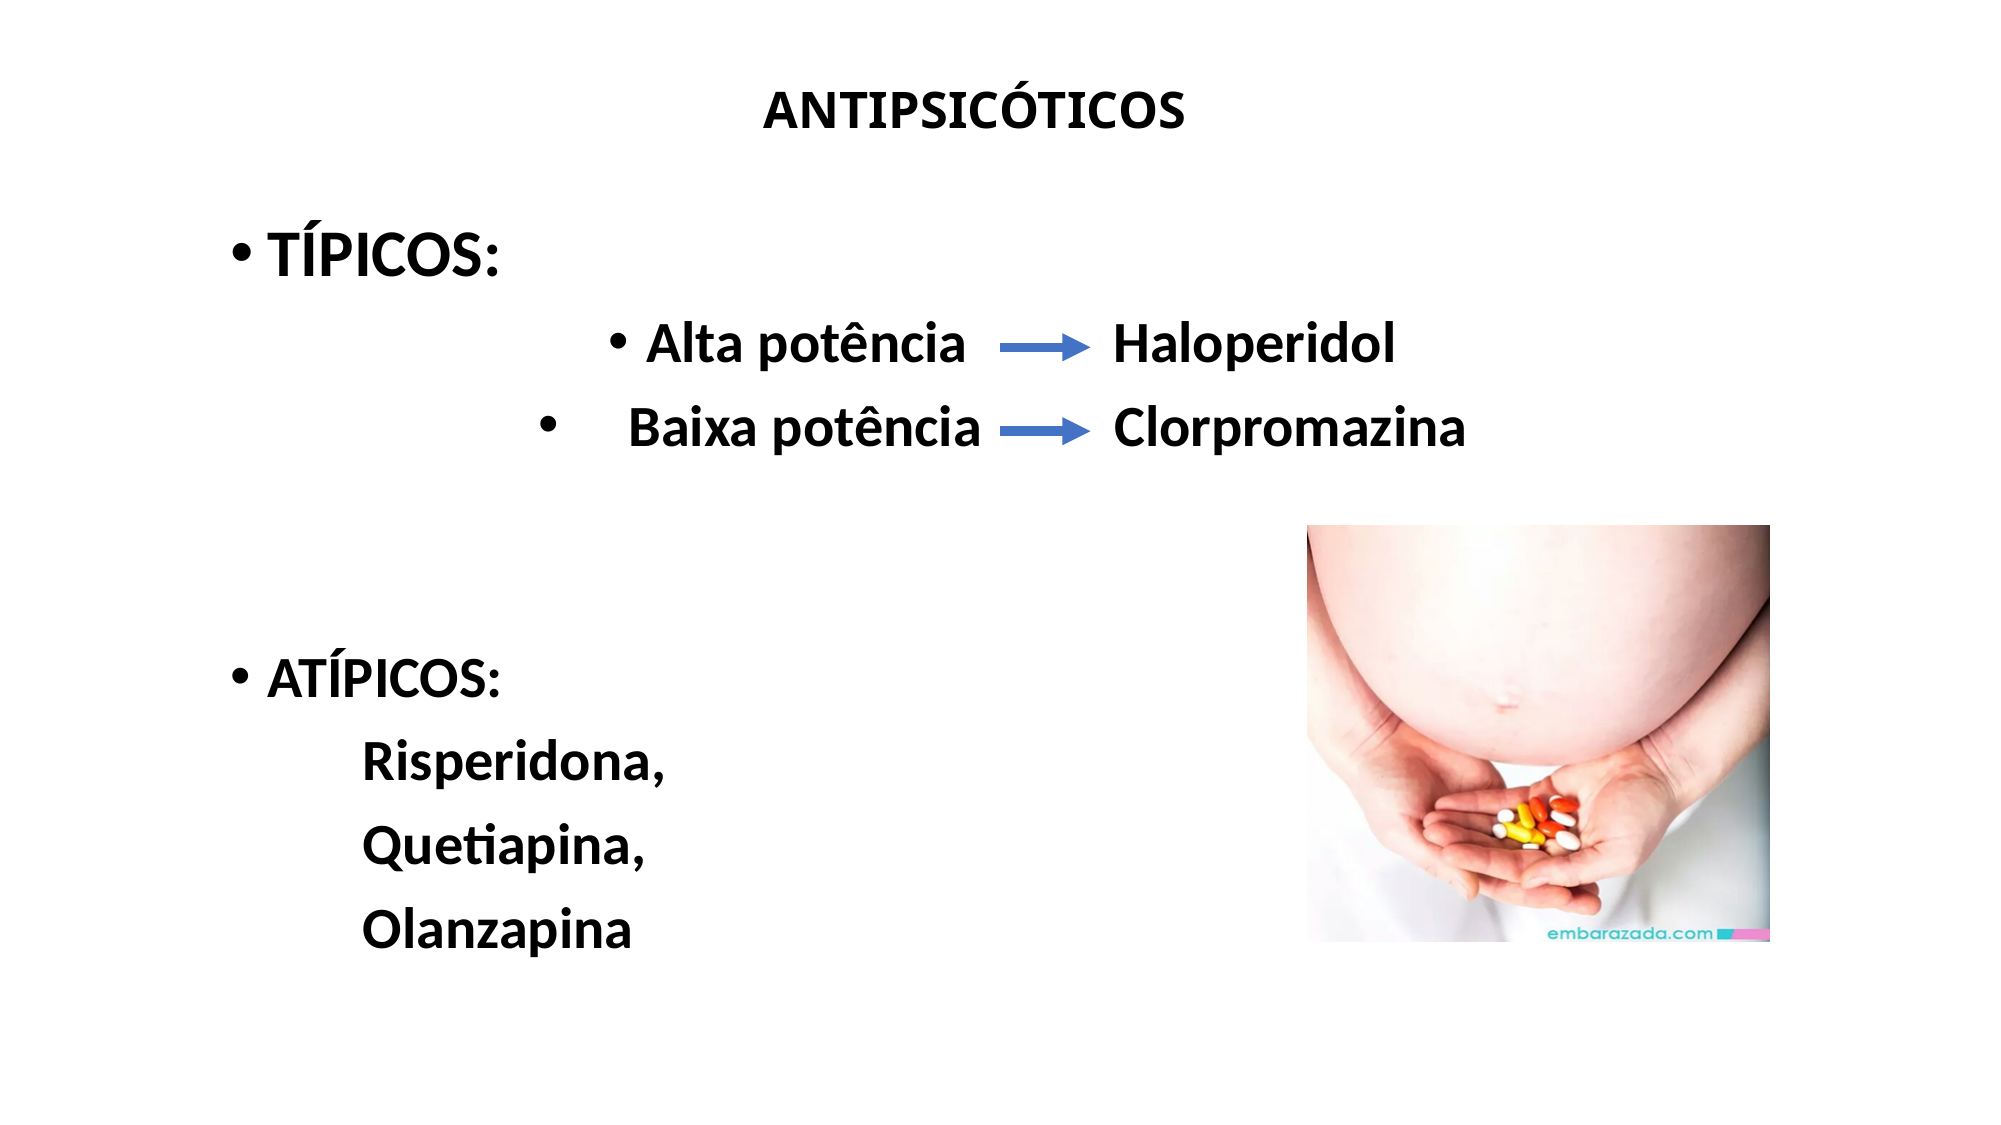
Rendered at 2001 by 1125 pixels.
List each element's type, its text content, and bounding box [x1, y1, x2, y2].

list TÍPICOS: Alta potência Haloperidol Baixa potência Clorpromazina ATÍPICOS: Risperidona, Quetiapina, Olanzapina [215, 211, 1791, 1078]
title ANTIPSICÓTICOS [194, 76, 1770, 209]
picture [1307, 525, 1770, 942]
